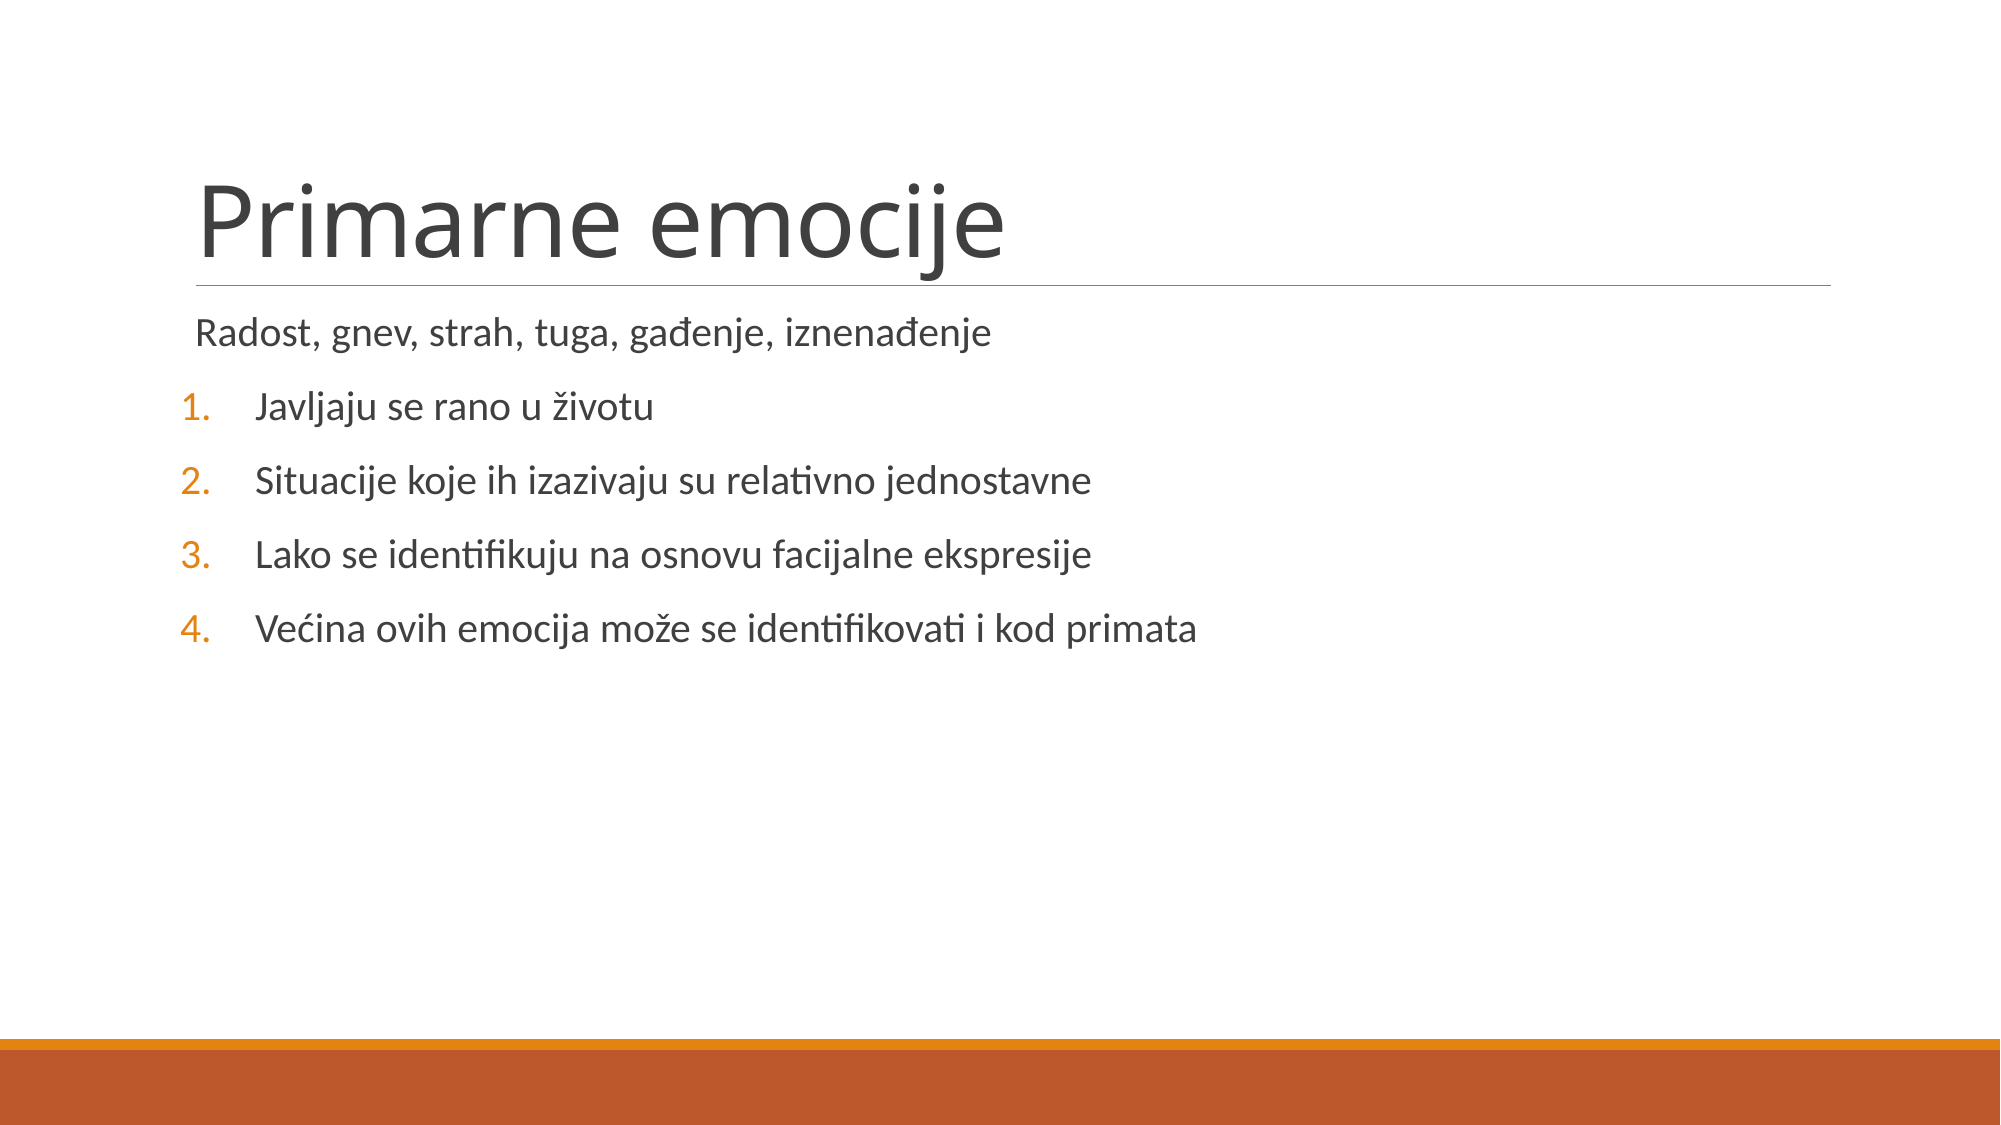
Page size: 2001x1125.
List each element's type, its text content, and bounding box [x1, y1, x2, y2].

list Radost, gnev, strah, tuga, gađenje, iznenađenje Javljaju se rano u životu Situacije koje ih izazivaju su relativno jednostavne Lako se identifikuju na osnovu facijalne ekspresije Većina ovih emocija može se identifikovati i kod primata [180, 302, 1830, 963]
title Primarne emocije [180, 47, 1830, 285]
